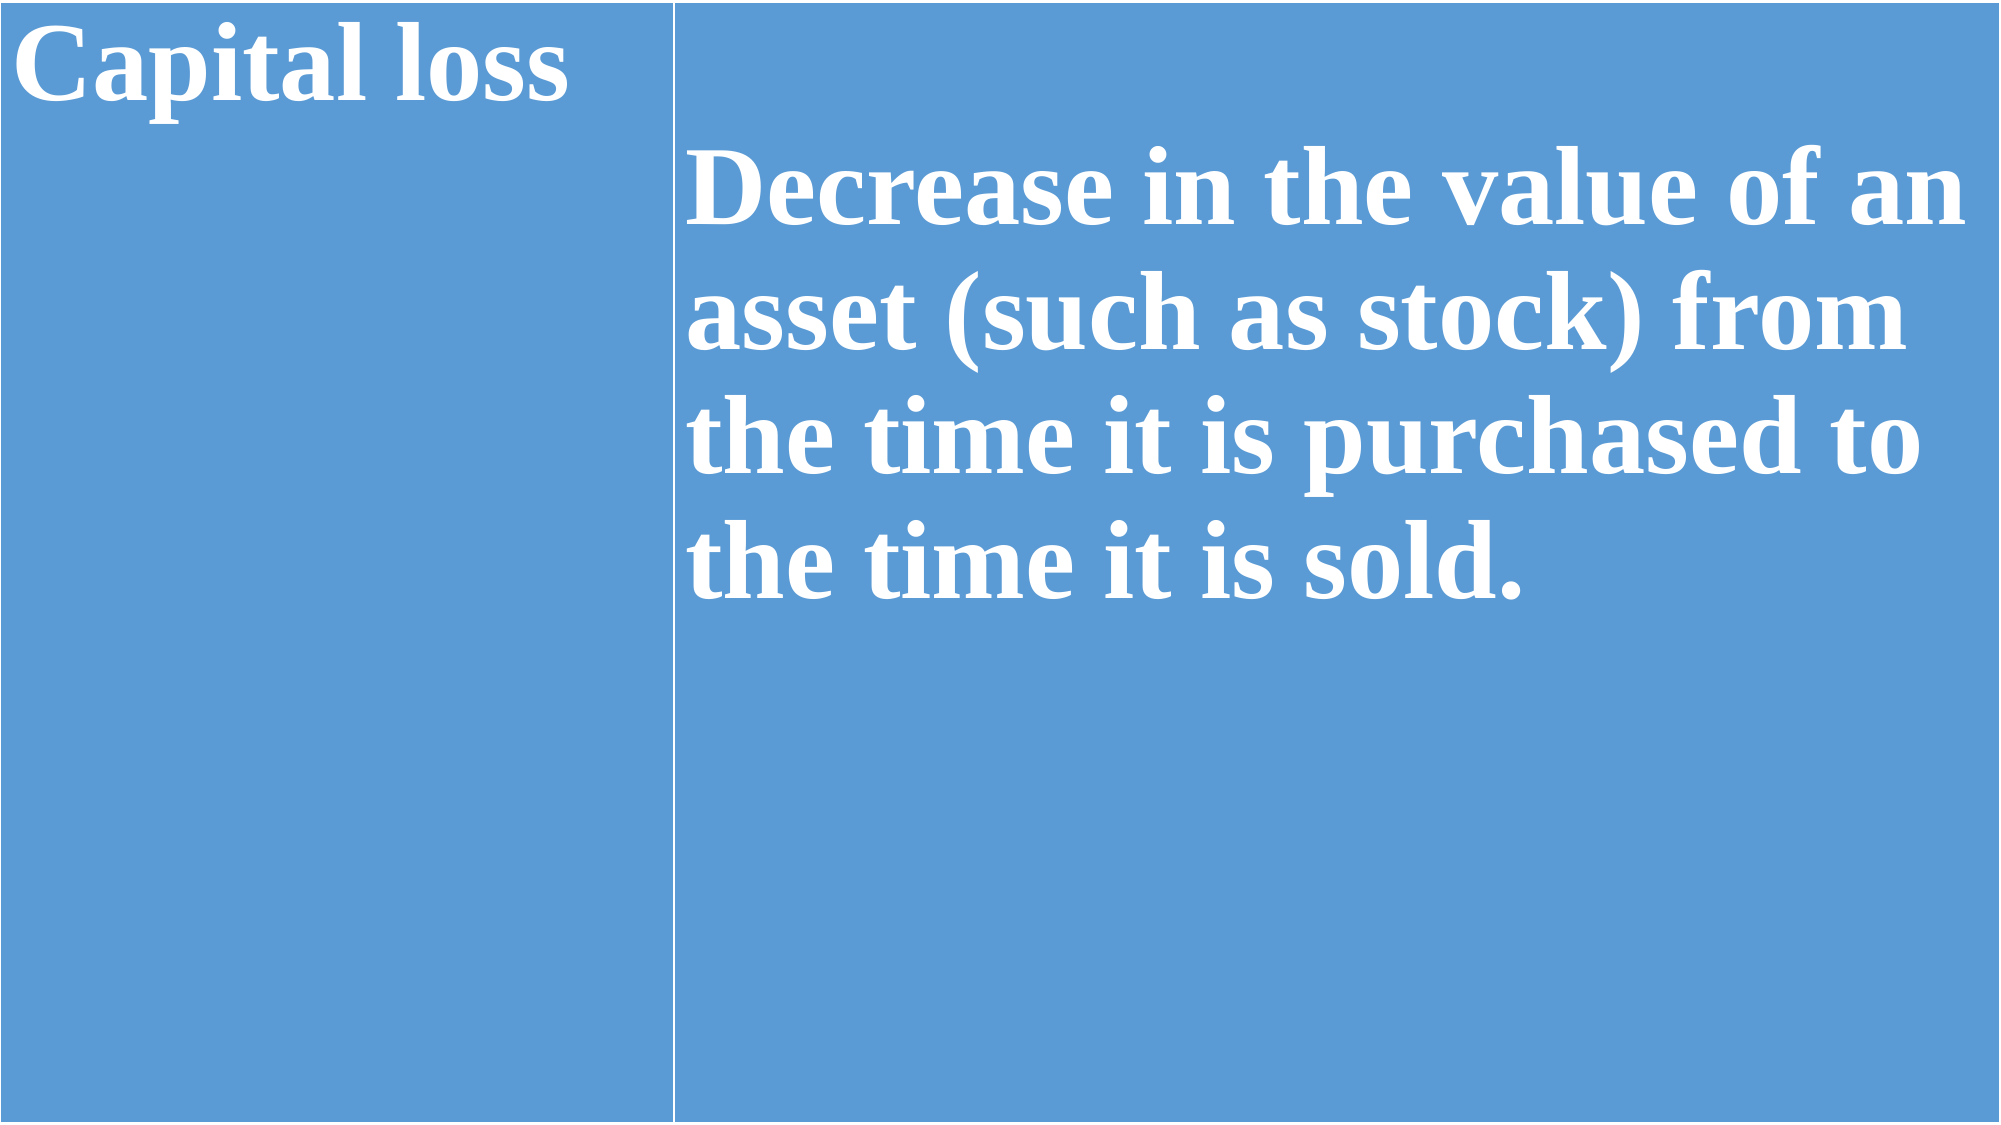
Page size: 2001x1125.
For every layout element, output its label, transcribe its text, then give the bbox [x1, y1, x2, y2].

table_header Capital loss [1, 3, 673, 1122]
table_header Decrease in the value of an asset (such as stock) from the time it is purchased to the time it is sold. [675, 3, 1999, 1122]
